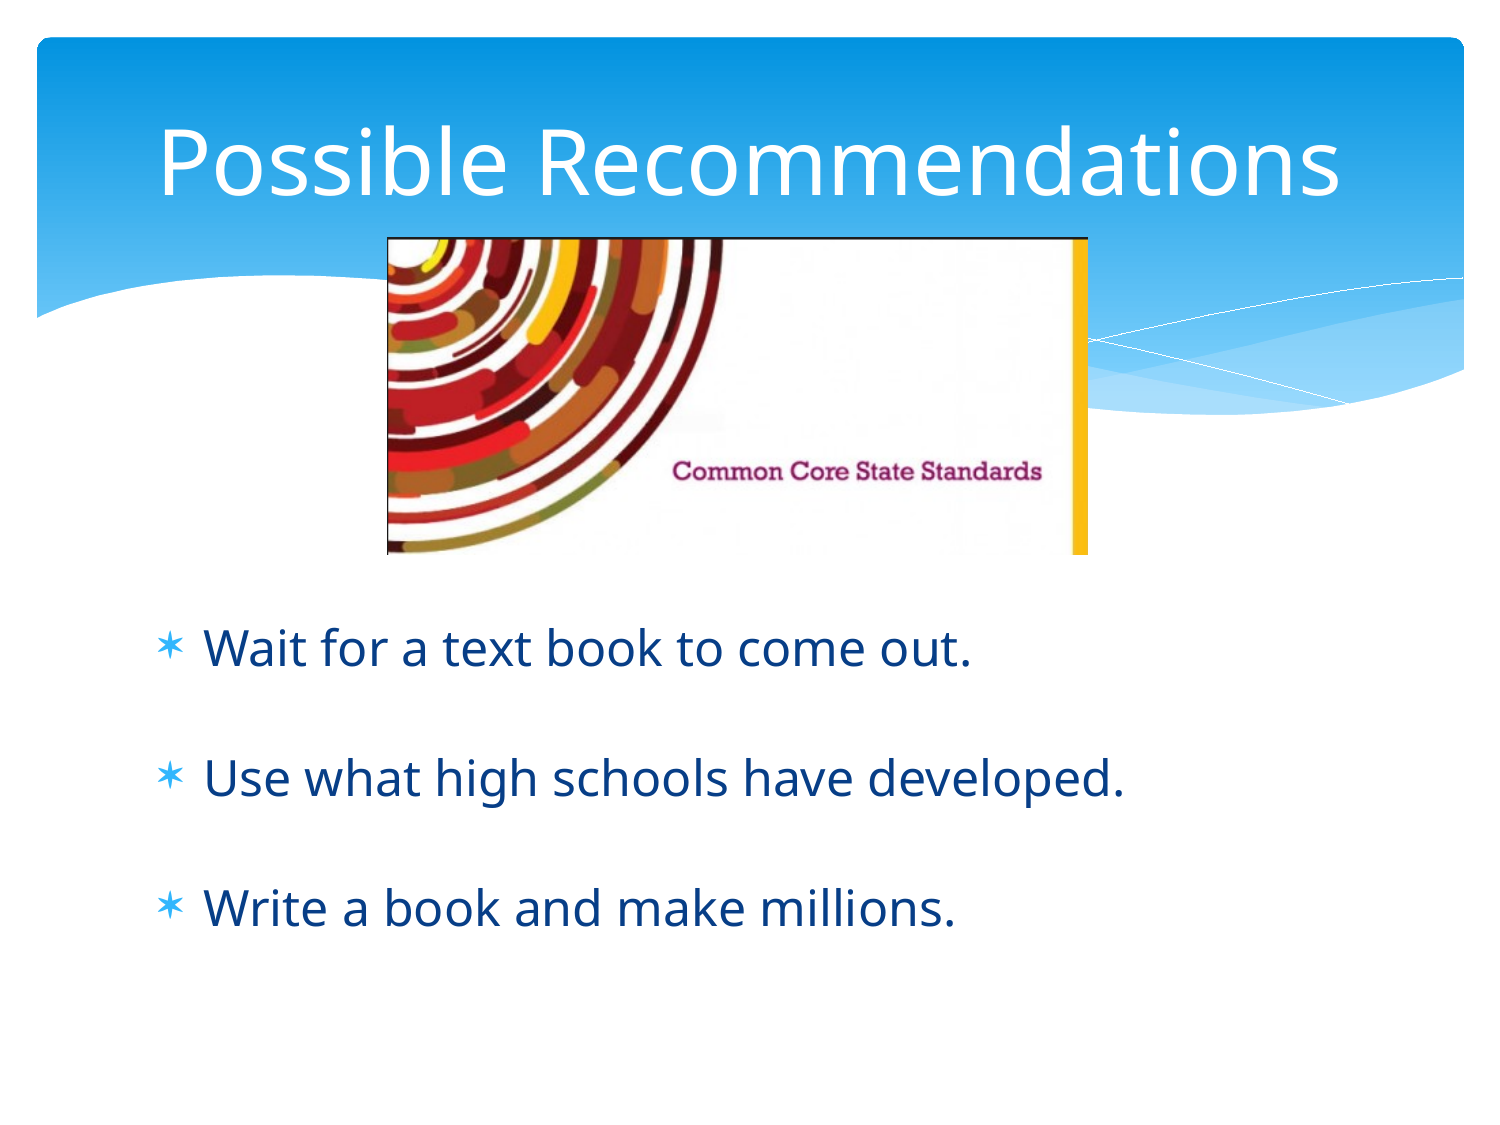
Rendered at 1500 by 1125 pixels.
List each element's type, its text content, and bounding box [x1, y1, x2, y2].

list Wait for a text book to come out. Use what high schools have developed. Write a book and make millions. [143, 608, 1359, 1125]
title Possible Recommendations [75, 55, 1425, 261]
picture [387, 237, 1088, 555]
